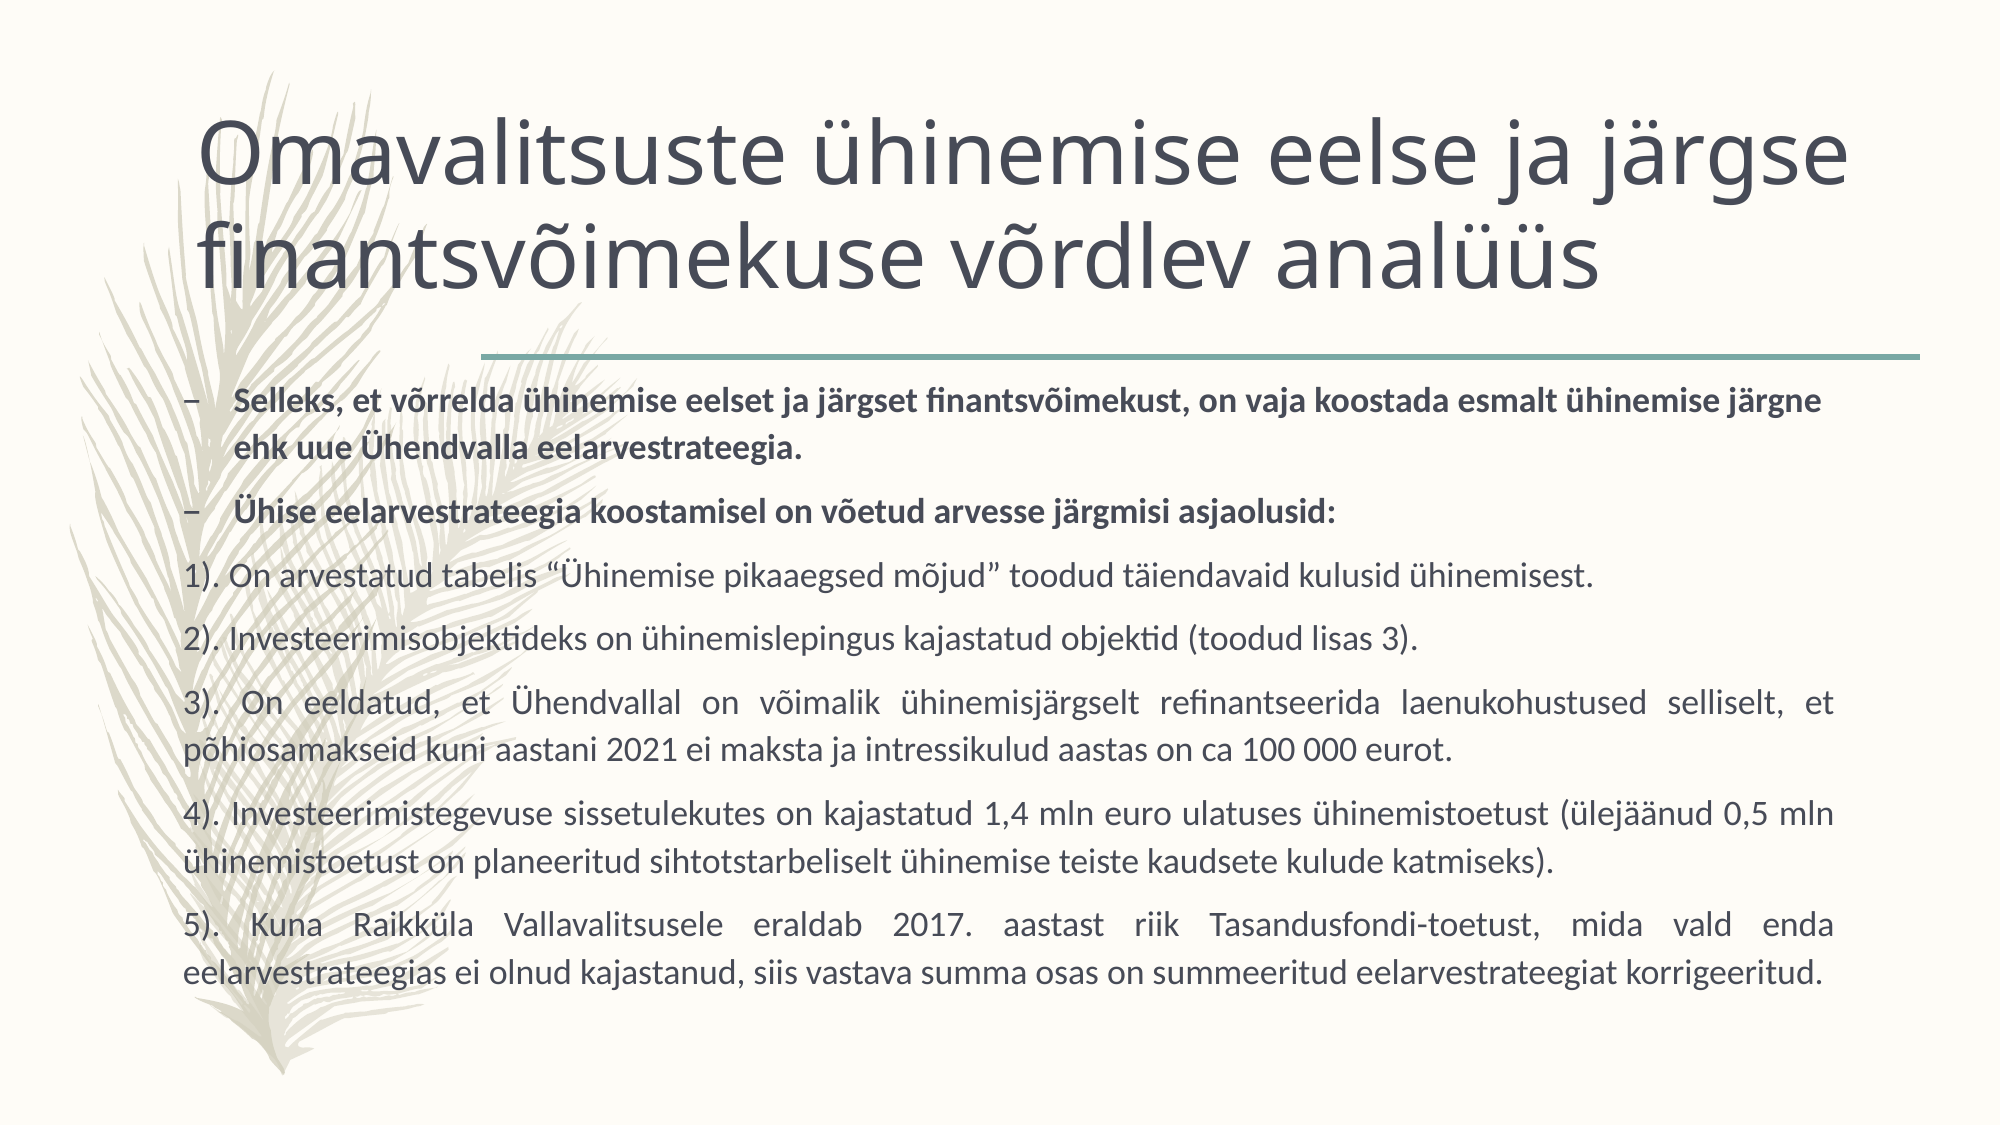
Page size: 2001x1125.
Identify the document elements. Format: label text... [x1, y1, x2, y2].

title Omavalitsuste ühinemise eelse ja järgse finantsvõimekuse võrdlev analüüs [181, 93, 1920, 350]
list Selleks, et võrrelda ühinemise eelset ja järgset finantsvõimekust, on vaja koostada esmalt ühinemise järgne ehk uue Ühendvalla eelarvestrateegia. Ühise eelarvestrateegia koostamisel on võetud arvesse järgmisi asjaolusid: 1). On arvestatud tabelis “Ühinemise pikaaegsed mõjud” toodud täiendavaid kulusid ühinemisest. 2). Investeerimisobjektideks on ühinemislepingus kajastatud objektid (toodud lisas 3). 3). On eeldatud, et Ühendvallal on võimalik ühinemisjärgselt refinantseerida laenukohustused selliselt, et põhiosamakseid kuni aastani 2021 ei maksta ja intressikulud aastas on ca 100 000 eurot. 4). Investeerimistegevuse sissetulekutes on kajastatud 1,4 mln euro ulatuses ühinemistoetust (ülejäänud 0,5 mln ühinemistoetust on planeeritud sihtotstarbeliselt ühinemise teiste kaudsete kulude katmiseks). 5). Kuna Raikküla Vallavalitsusele eraldab 2017. aastast riik Tasandusfondi-toetust, mida vald enda eelarvestrateegias ei olnud kajastanud, siis vastava summa osas on summeeritud eelarvestrateegiat korrigeeritud. [168, 307, 1850, 1035]
